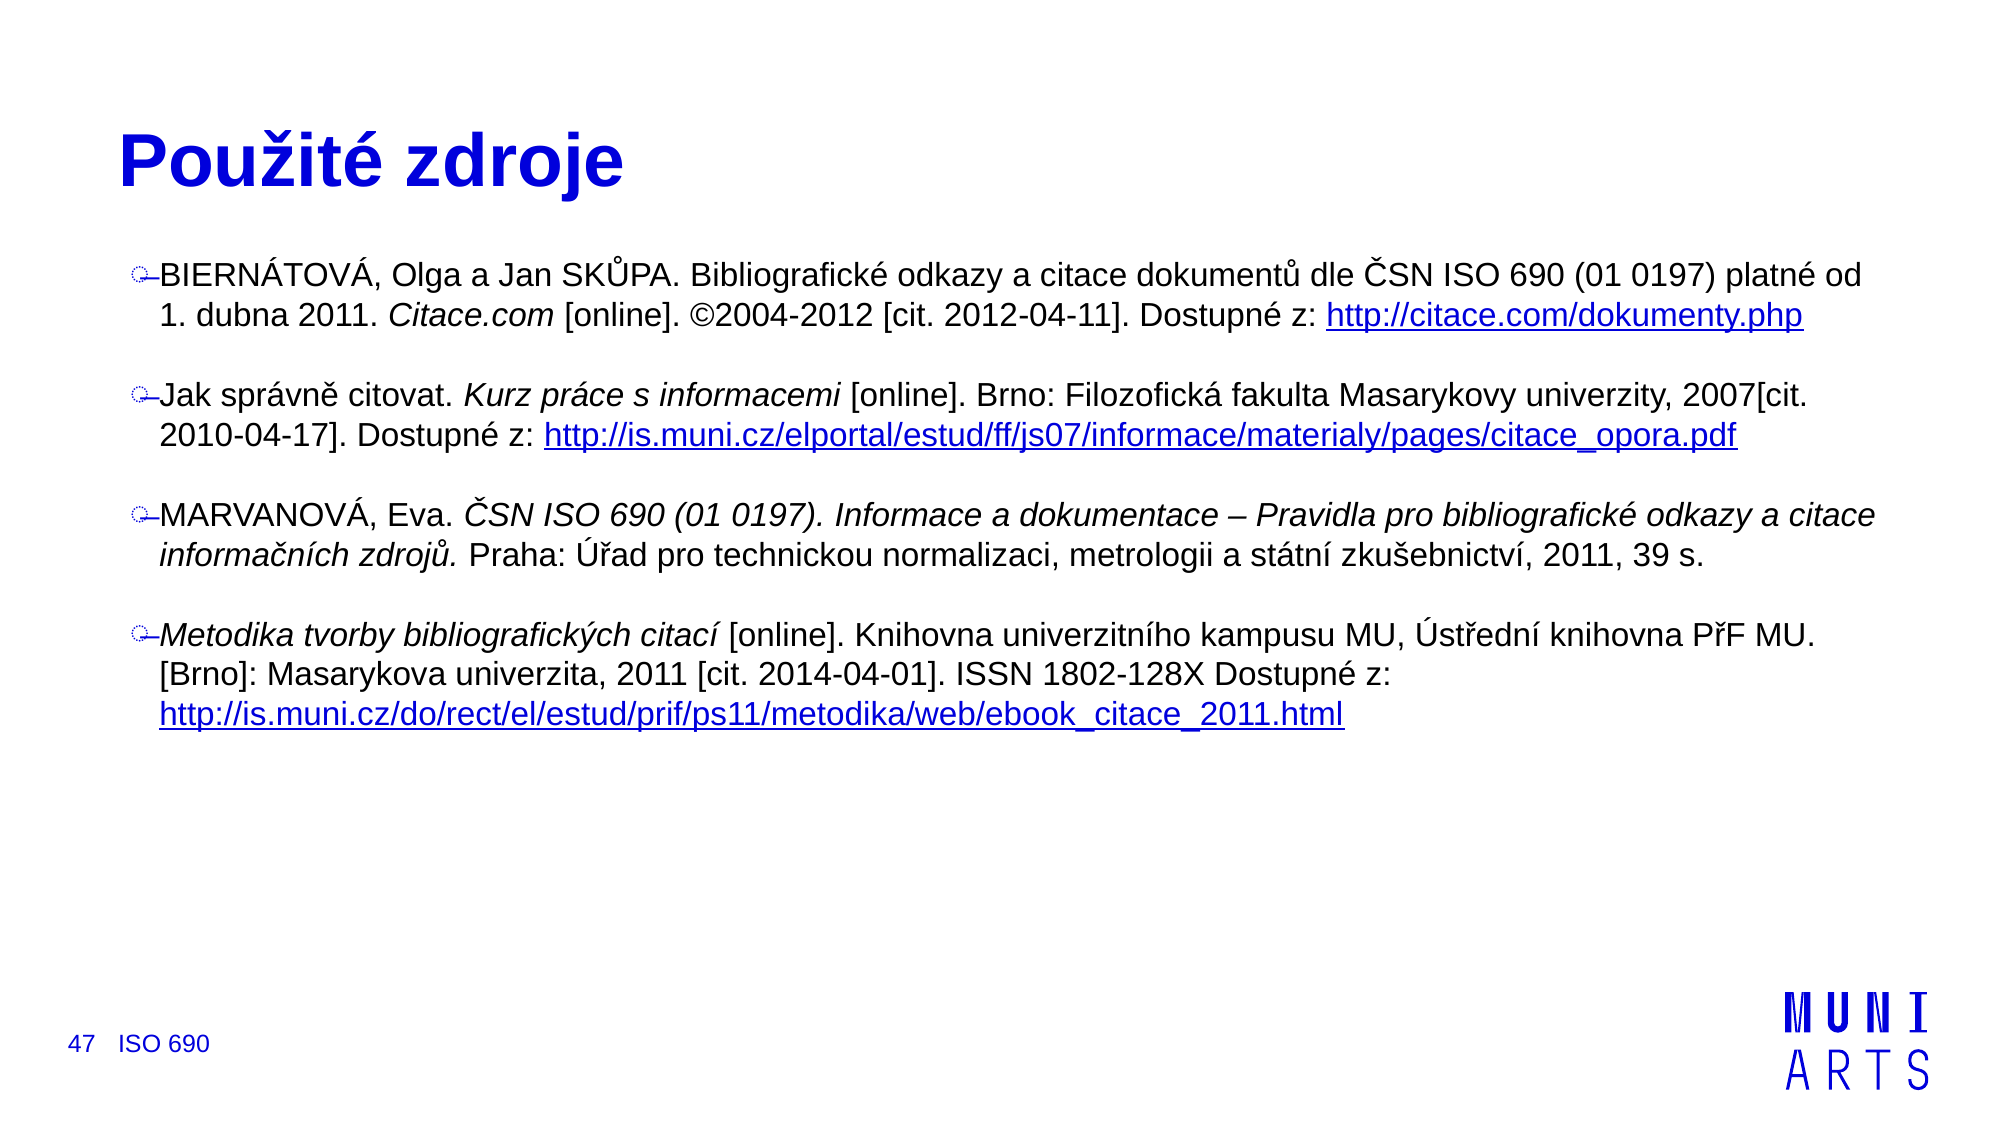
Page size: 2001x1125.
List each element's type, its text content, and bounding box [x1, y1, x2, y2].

title Použité zdroje [118, 118, 1883, 193]
footer ISO 690 [118, 1021, 1418, 1063]
list BIERNÁTOVÁ, Olga a Jan SKŮPA. Bibliografické odkazy a citace dokumentů dle ČSN ISO 690 (01 0197) platné od 1. dubna 2011. Citace.com [online]. ©2004-2012 [cit. 2012-04-11]. Dostupné z: http://citace.com/dokumenty.php Jak správně citovat. Kurz práce s informacemi [online]. Brno: Filozofická fakulta Masarykovy univerzity, 2007[cit. 2010-04-17]. Dostupné z: http://is.muni.cz/elportal/estud/ff/js07/informace/materialy/pages/citace_opora.pdf MARVANOVÁ, Eva. ČSN ISO 690 (01 0197). Informace a dokumentace – Pravidla pro bibliografické odkazy a citace informačních zdrojů. Praha: Úřad pro technickou normalizaci, metrologii a státní zkušebnictví, 2011, 39 s. Metodika tvorby bibliografických citací [online]. Knihovna univerzitního kampusu MU, Ústřední knihovna PřF MU. [Brno]: Masarykova univerzita, 2011 [cit. 2014-04-01]. ISSN 1802-128X Dostupné z: http://is.muni.cz/do/rect/el/estud/prif/ps11/metodika/web/ebook_citace_2011.html [118, 253, 1883, 957]
slide_number 47 [67, 1021, 110, 1063]
